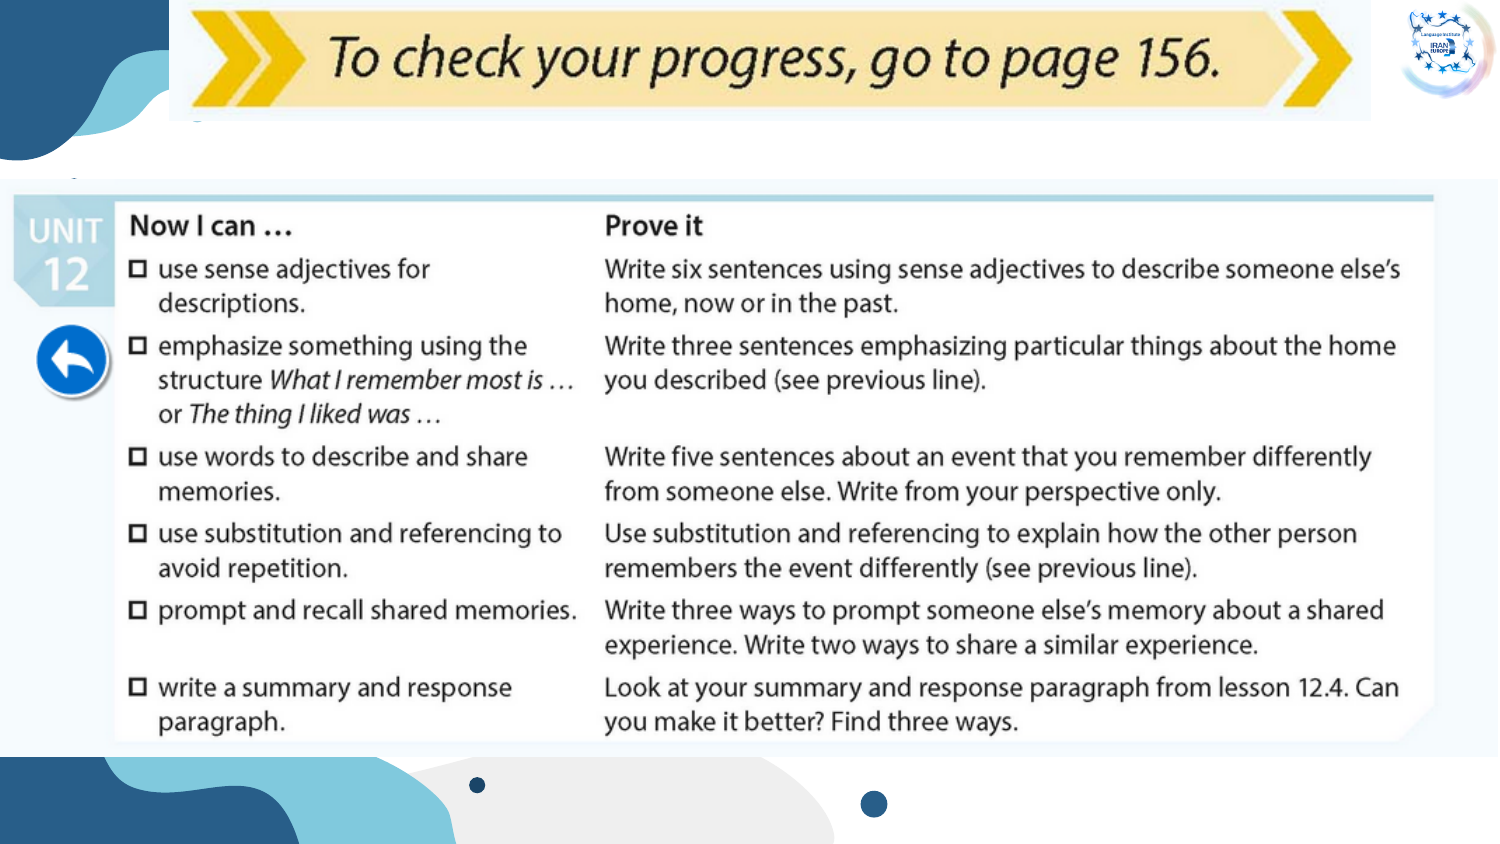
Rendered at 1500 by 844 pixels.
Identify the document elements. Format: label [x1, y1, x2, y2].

picture [0, 179, 1498, 757]
picture [1396, 0, 1500, 101]
picture [168, 0, 1371, 121]
